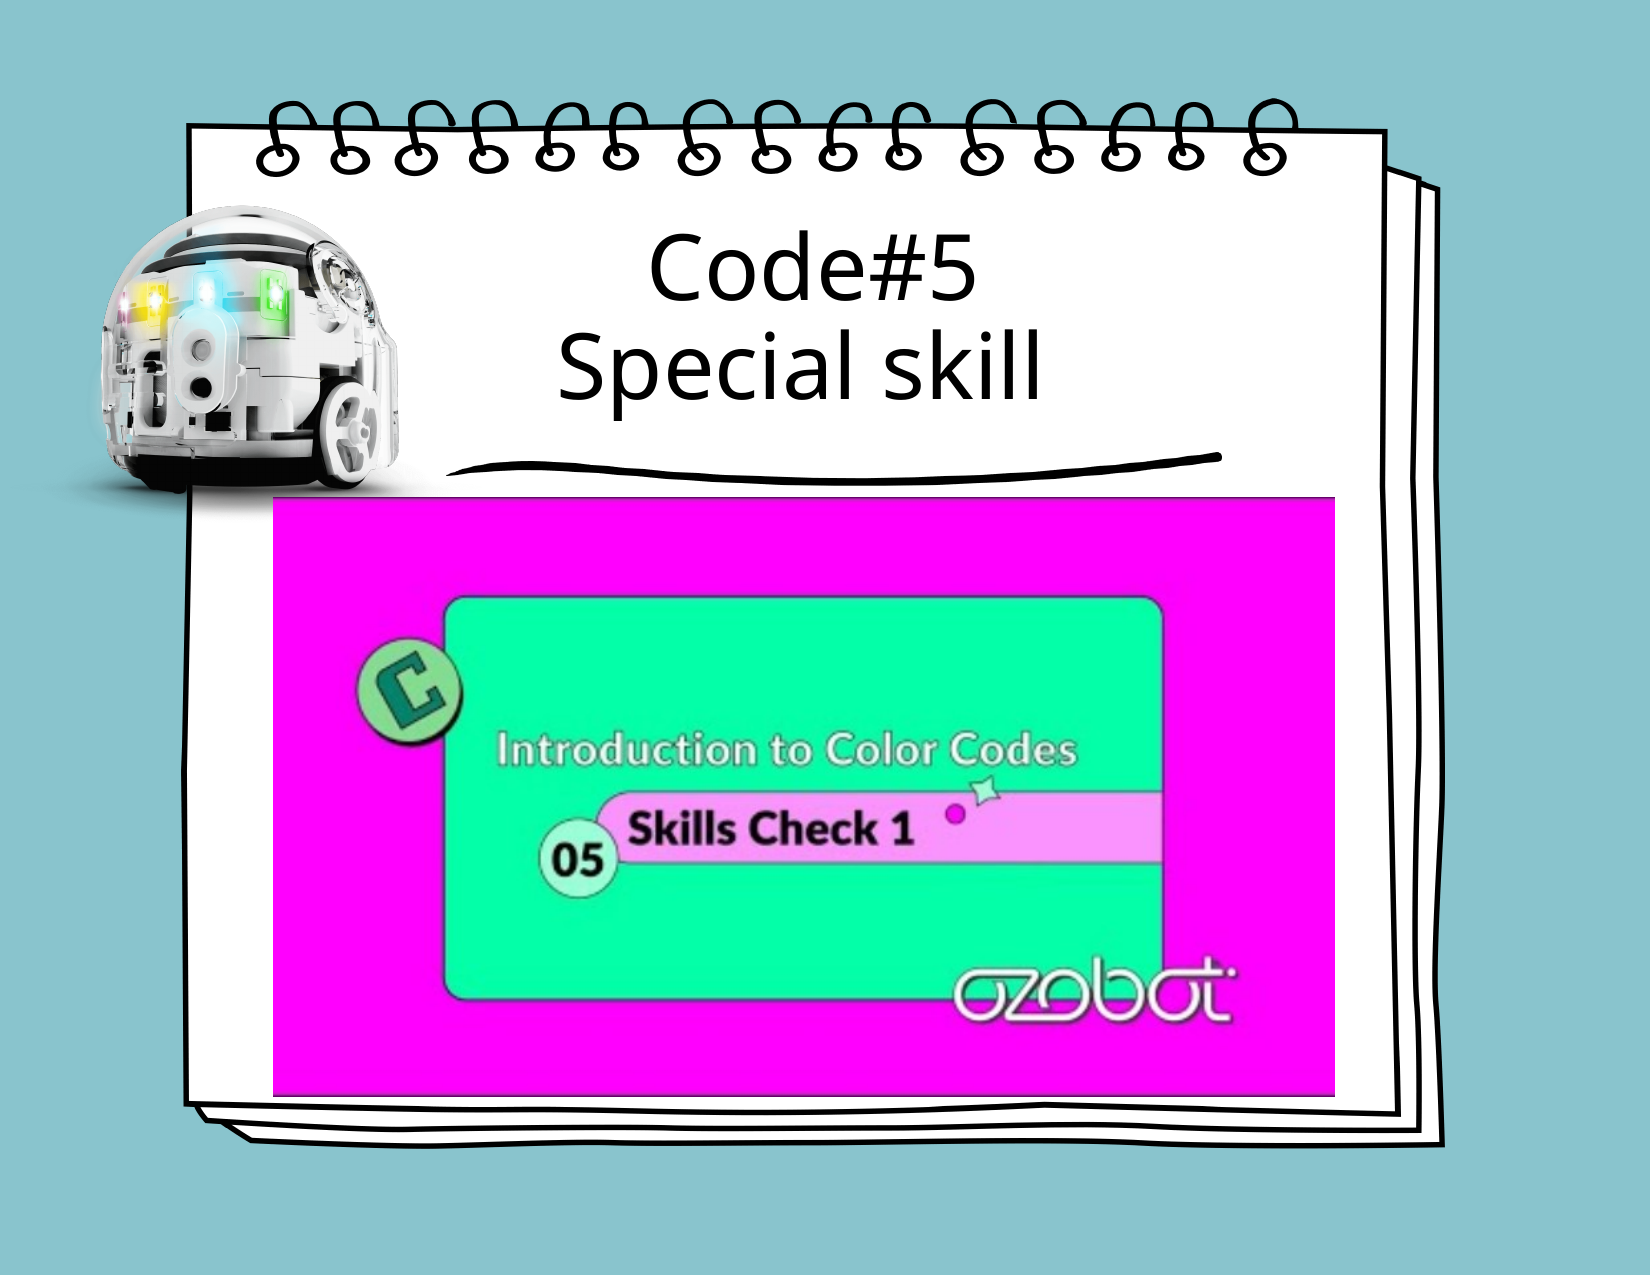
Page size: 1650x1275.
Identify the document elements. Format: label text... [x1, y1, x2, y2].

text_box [272, 496, 1336, 1097]
title Code#5 Special skill [497, 193, 1226, 447]
picture [0, 98, 1445, 1149]
